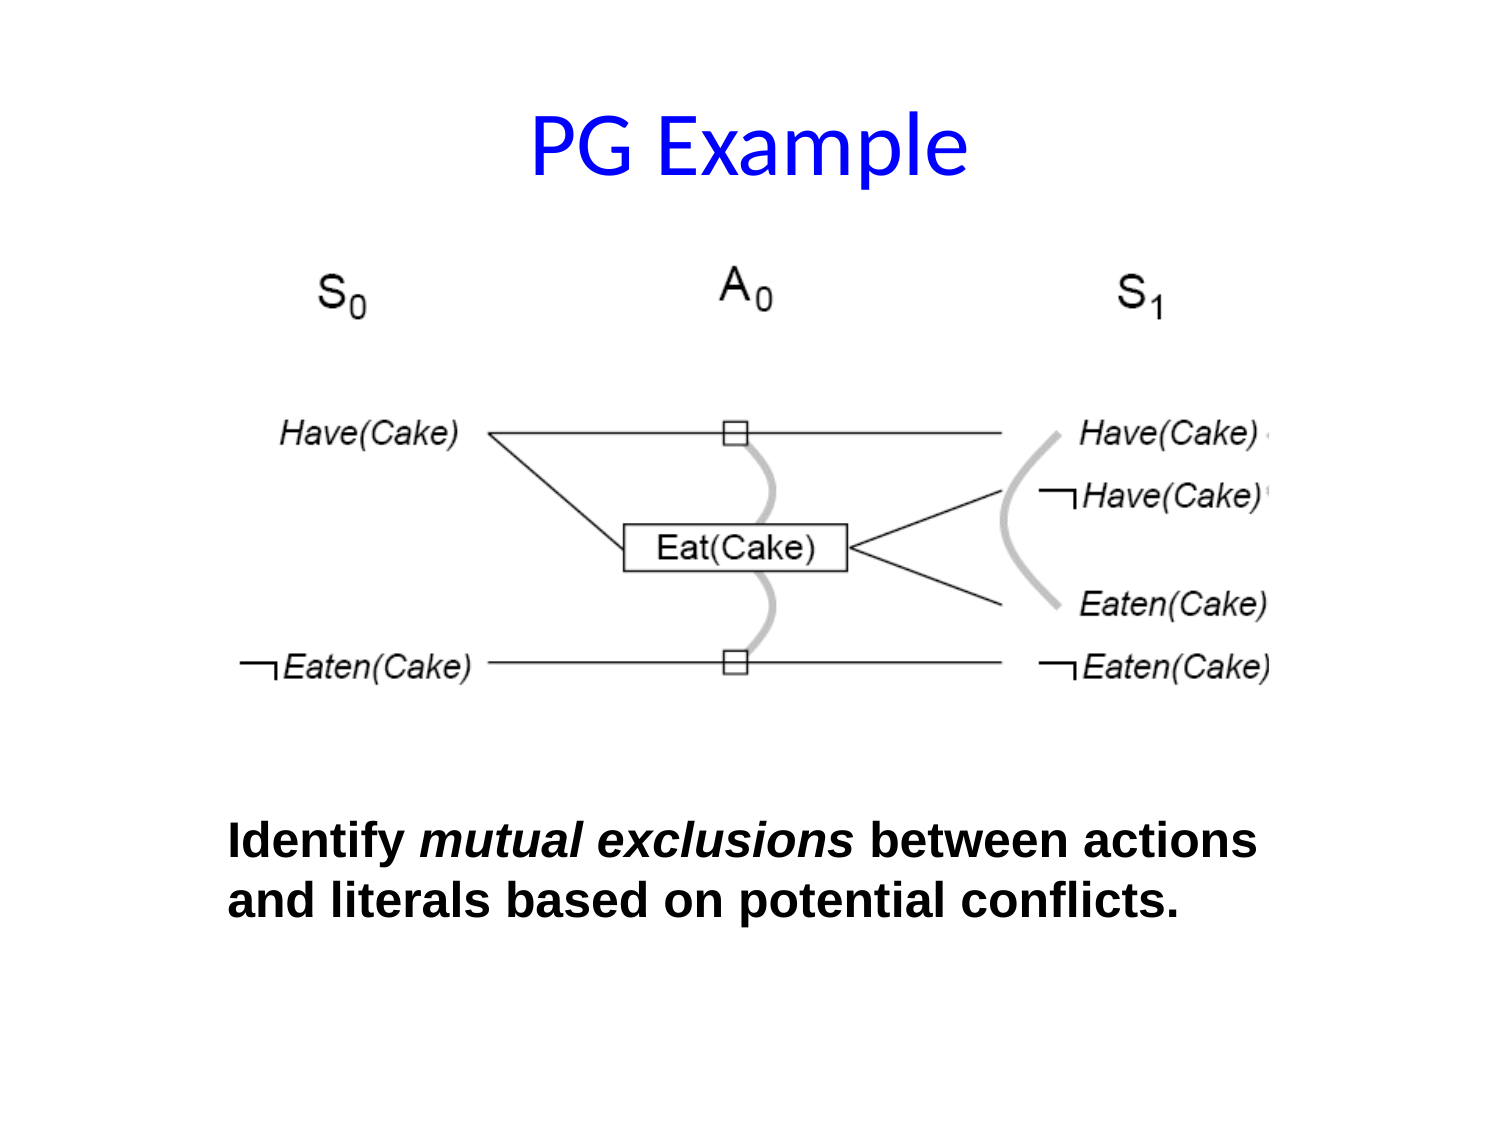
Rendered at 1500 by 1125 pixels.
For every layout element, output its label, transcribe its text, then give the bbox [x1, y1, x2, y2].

text_box Identify mutual exclusions between actions and literals based on potential conflicts. [212, 799, 1313, 935]
picture [237, 249, 1270, 693]
title PG Example [74, 44, 1426, 233]
